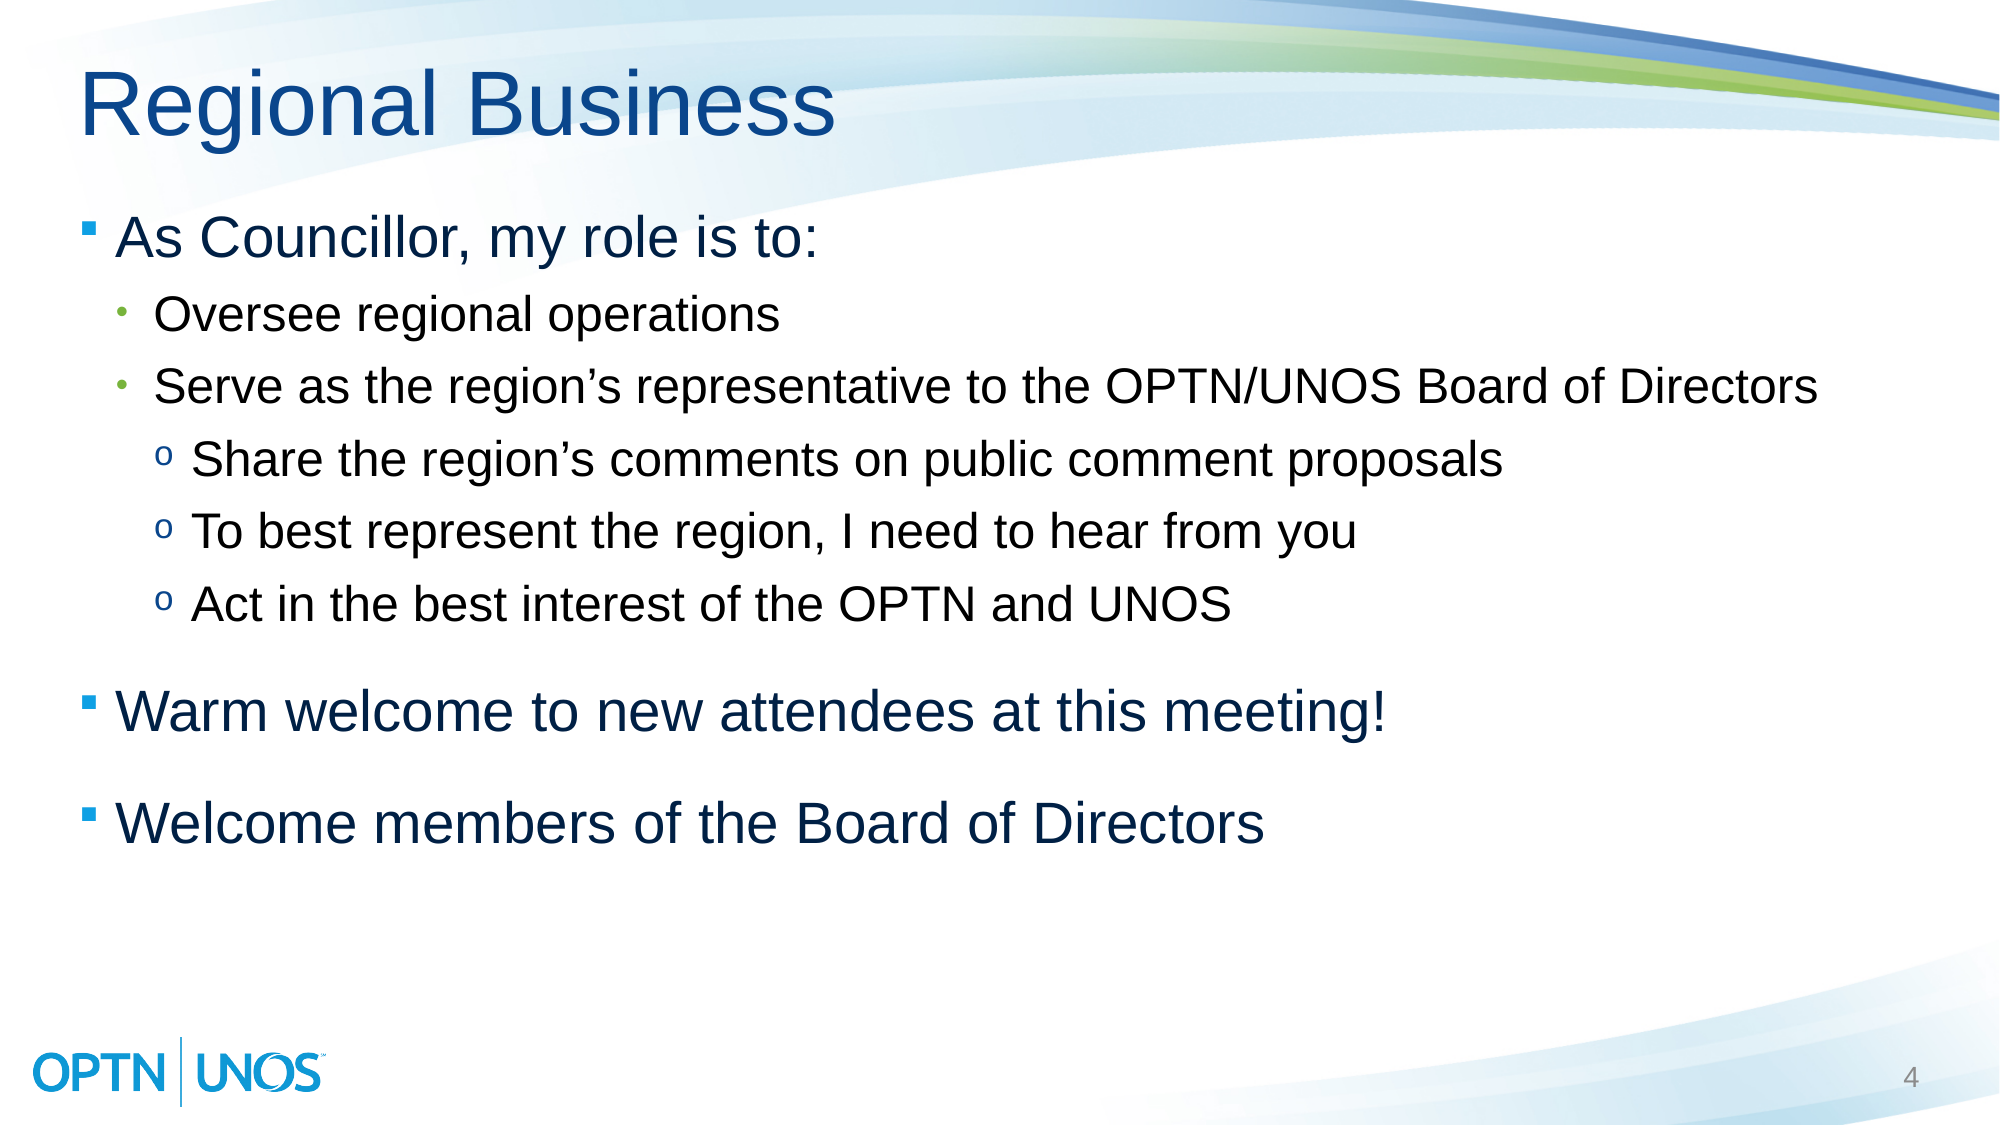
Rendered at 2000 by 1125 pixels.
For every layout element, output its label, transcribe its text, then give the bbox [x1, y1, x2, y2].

list As Councillor, my role is to: Oversee regional operations Serve as the region’s representative to the OPTN/UNOS Board of Directors Share the region’s comments on public comment proposals To best represent the region, I need to hear from you Act in the best interest of the OPTN and UNOS Warm welcome to new attendees at this meeting! Welcome members of the Board of Directors [63, 191, 1933, 914]
picture [0, 0, 2000, 1125]
slide_number 4 [1595, 1046, 1935, 1106]
title Regional Business [63, 25, 1975, 166]
